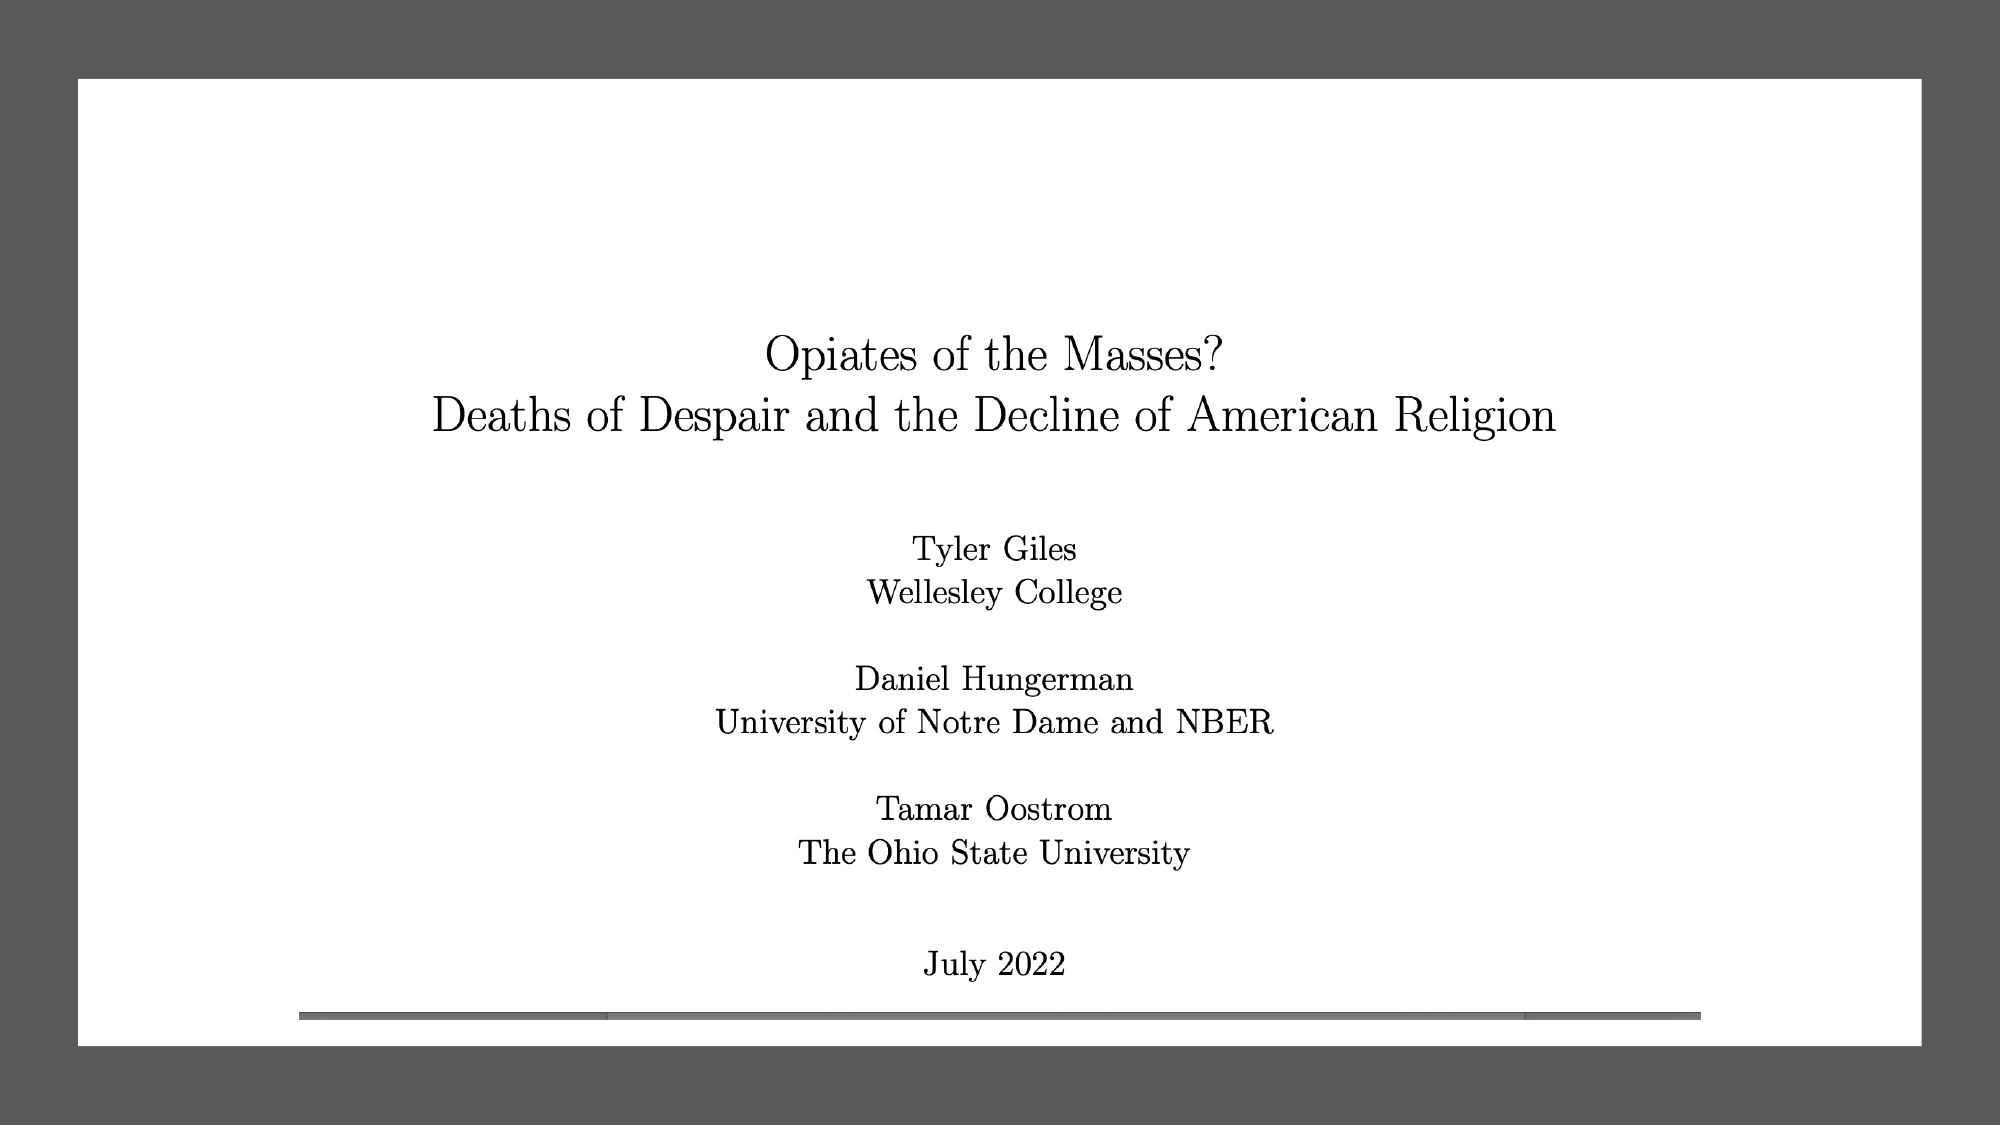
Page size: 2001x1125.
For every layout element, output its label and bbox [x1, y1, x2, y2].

text_box [77, 78, 1923, 1047]
text_box [0, 0, 2000, 1125]
picture [299, 105, 1701, 1020]
